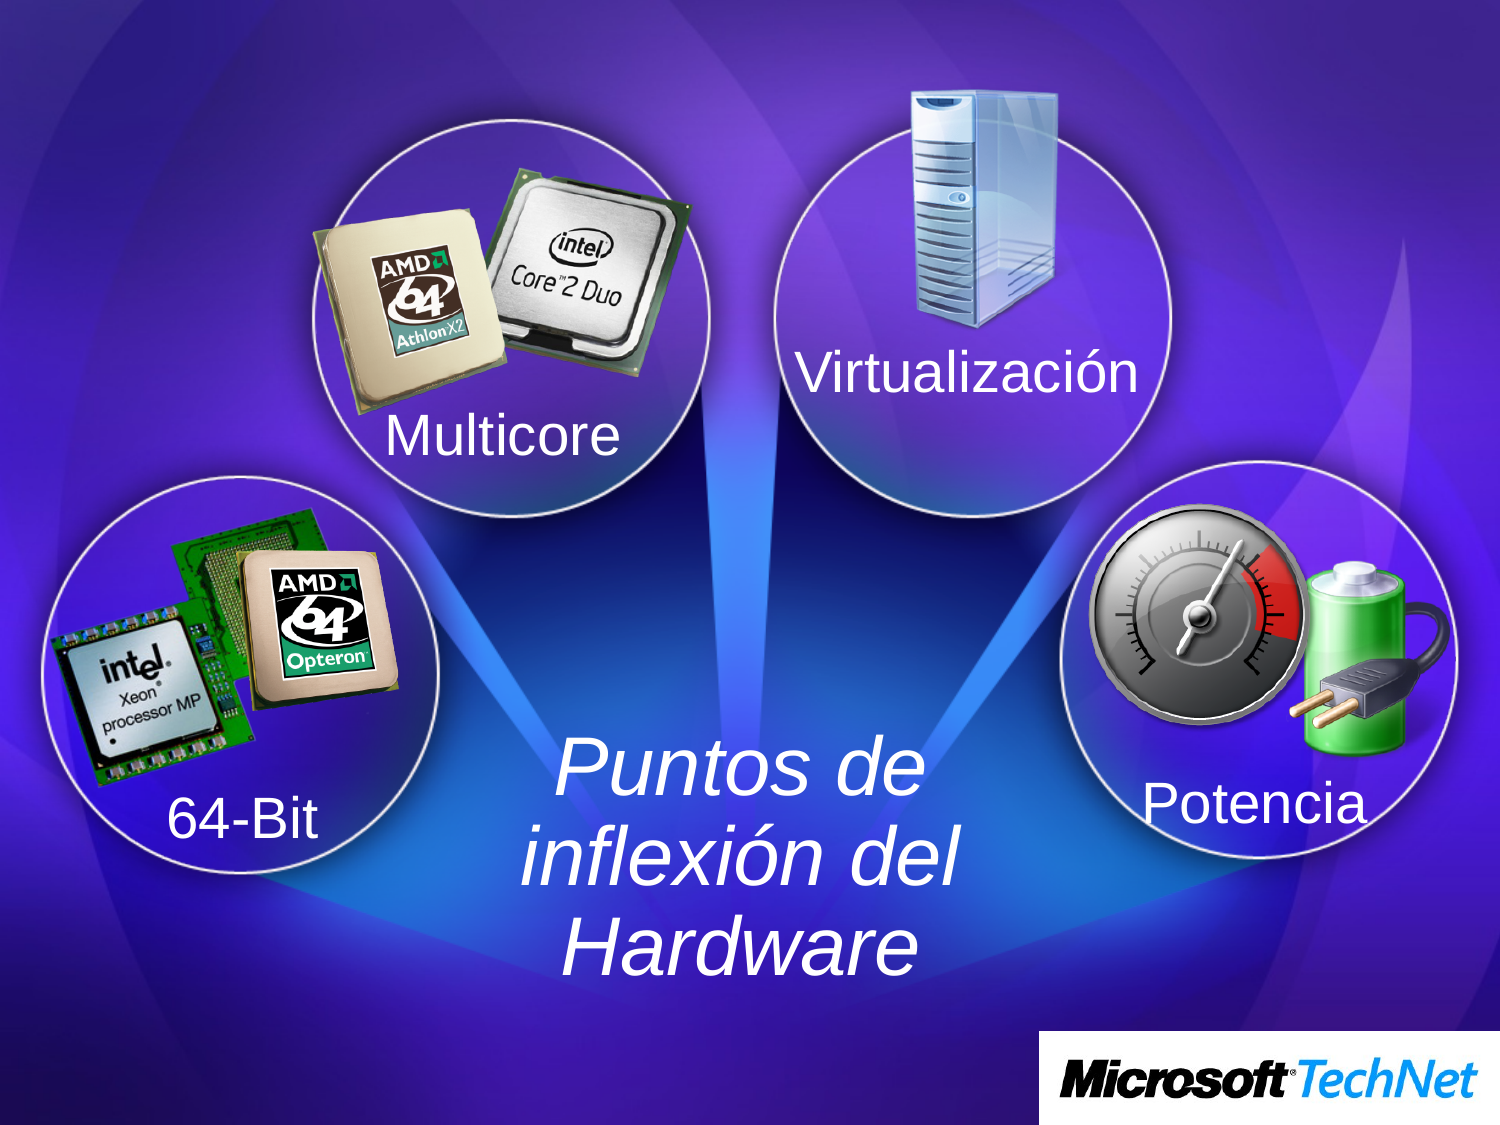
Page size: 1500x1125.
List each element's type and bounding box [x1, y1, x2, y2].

text_box [777, 89, 1158, 413]
text_box [48, 505, 399, 859]
picture [0, 0, 1500, 1125]
text_box [312, 167, 699, 476]
text_box [1083, 499, 1461, 844]
